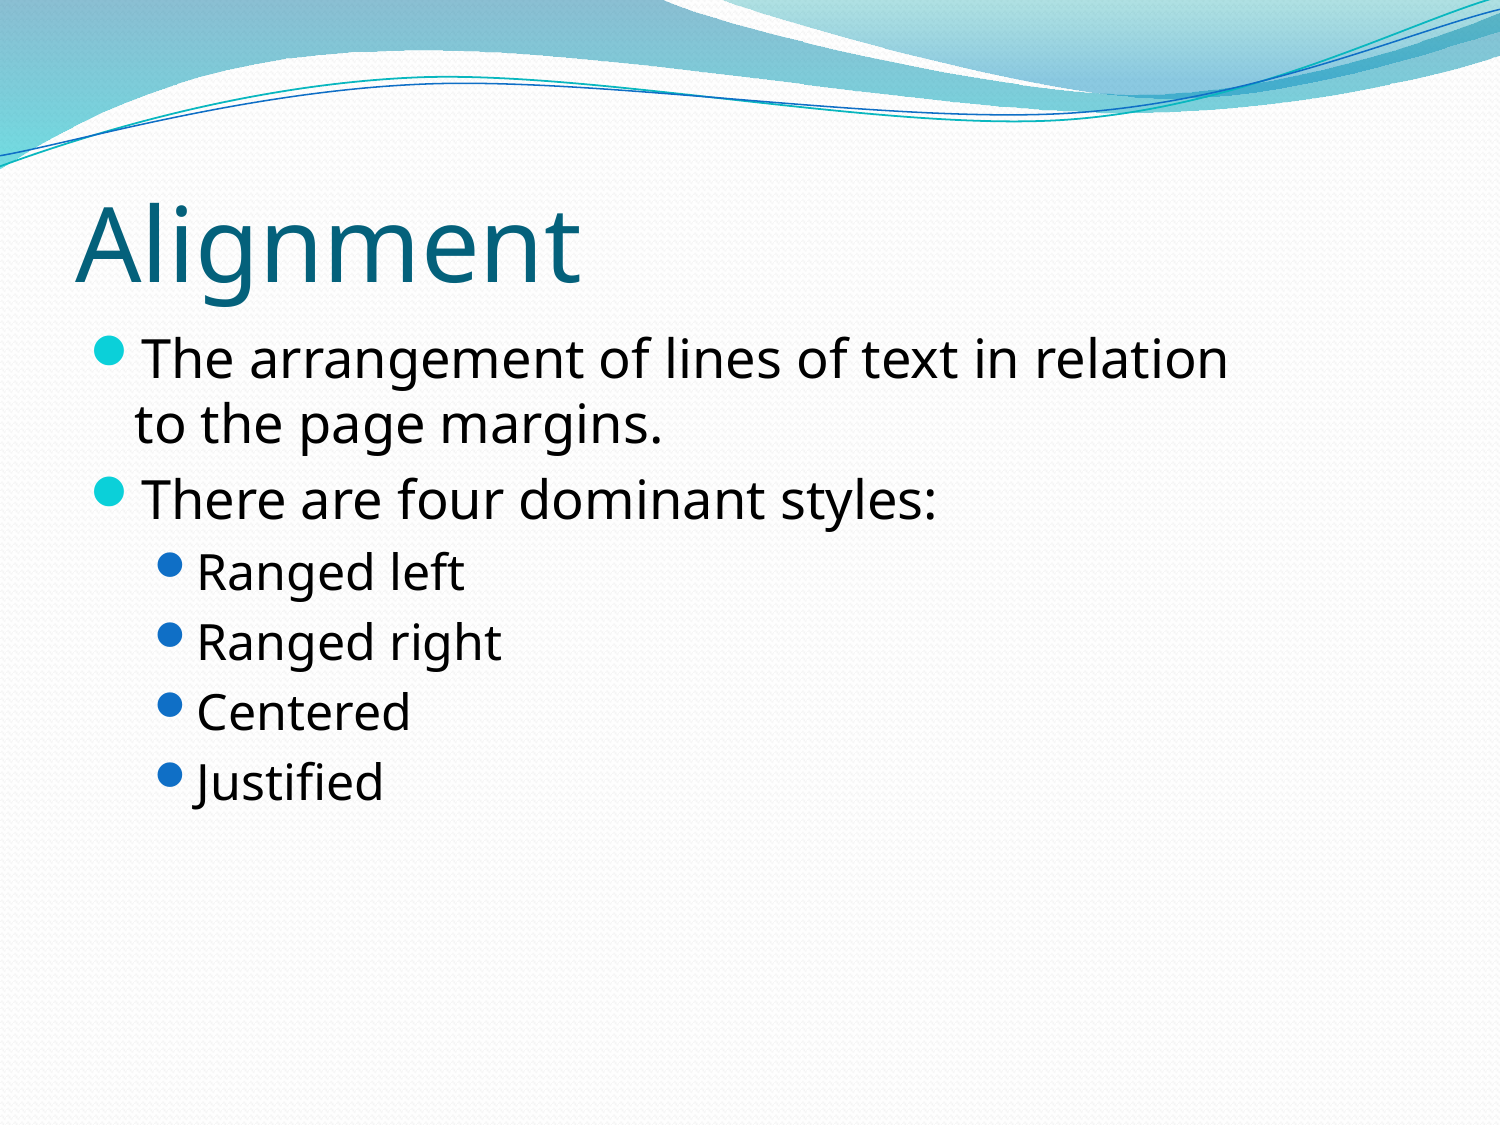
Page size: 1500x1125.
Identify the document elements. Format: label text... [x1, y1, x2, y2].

title Alignment [75, 115, 1425, 303]
list The arrangement of lines of text in relation to the page margins. There are four dominant styles: Ranged left Ranged right Centered Justified [75, 317, 1285, 1038]
